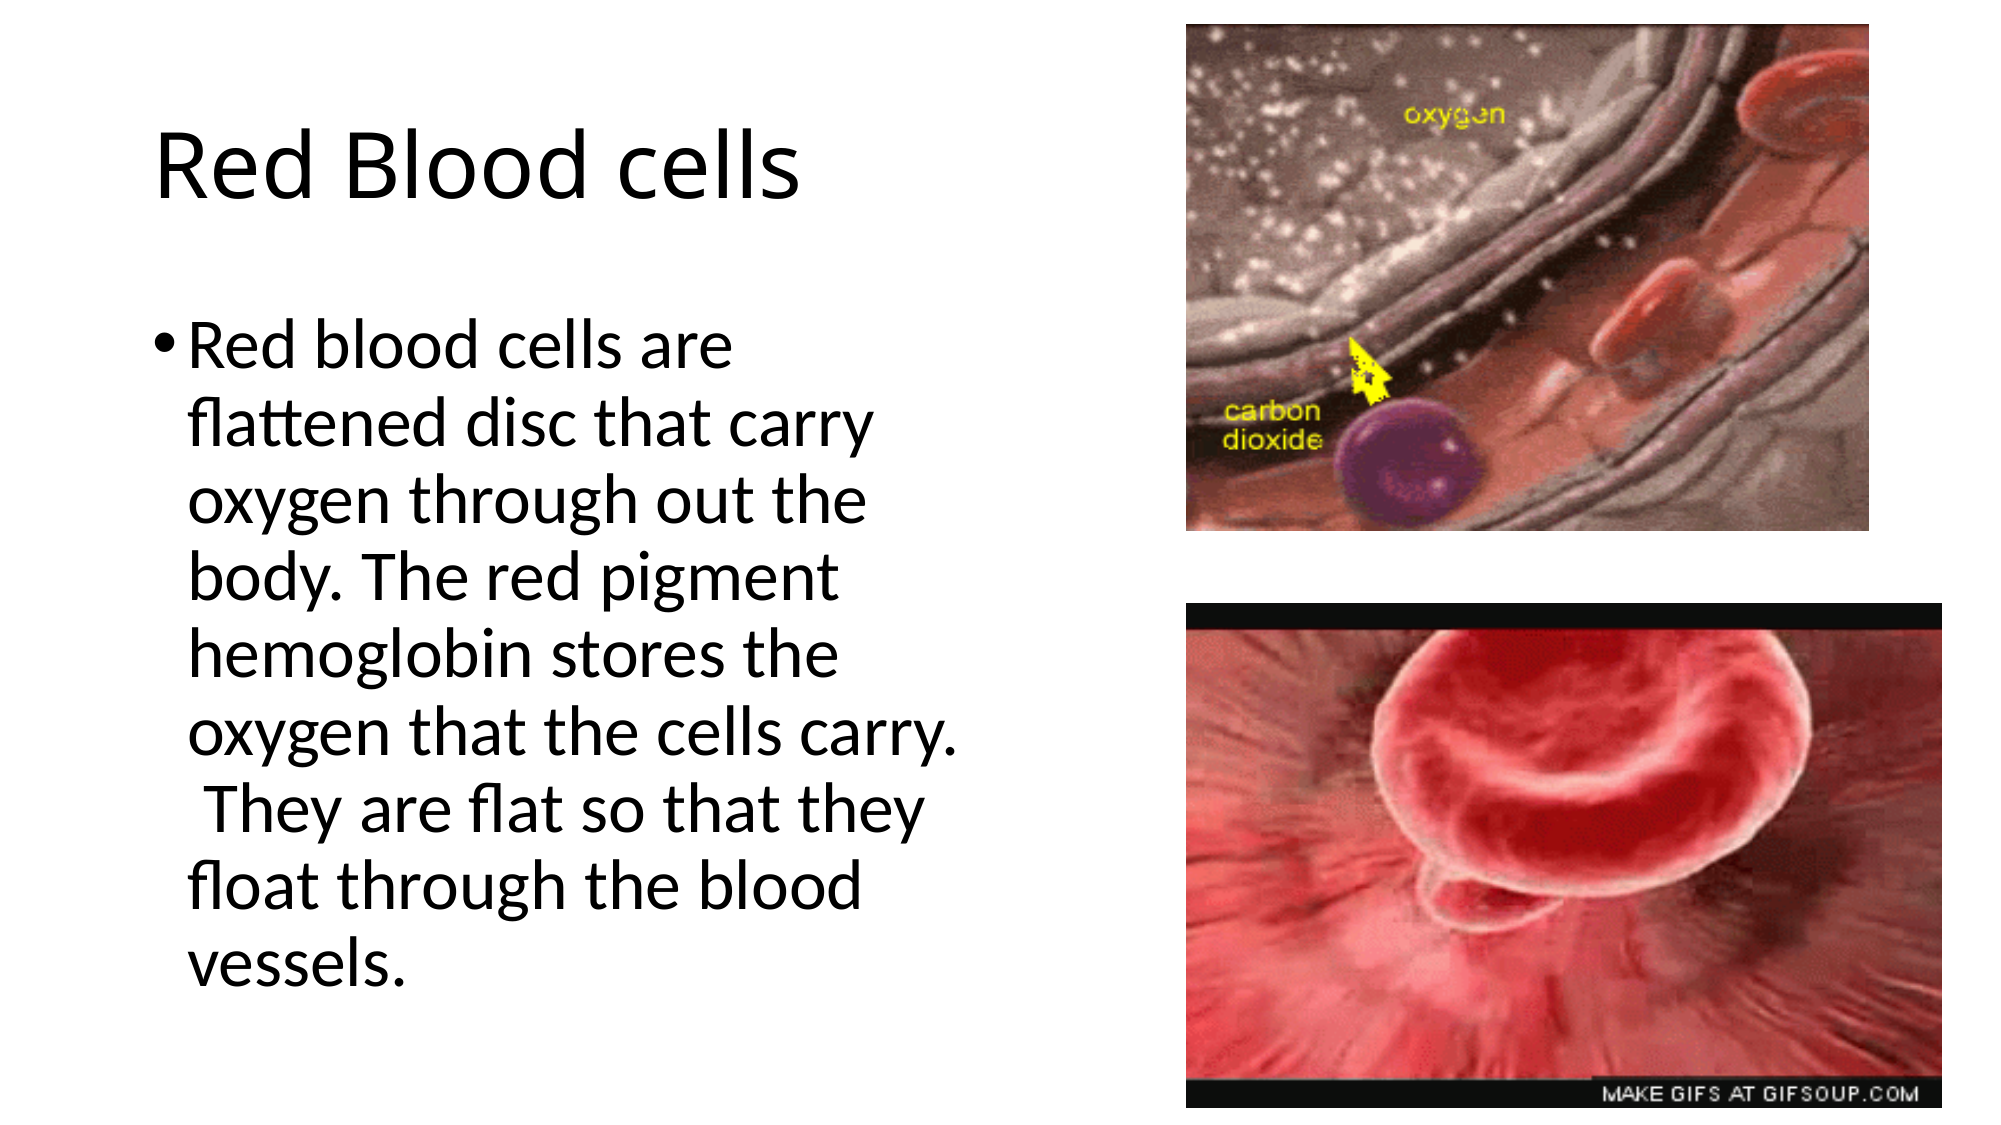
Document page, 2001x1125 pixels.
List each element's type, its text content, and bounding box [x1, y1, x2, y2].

title Red Blood cells [137, 59, 1186, 278]
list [1186, 603, 1942, 1108]
picture [1186, 24, 1869, 531]
list Red blood cells are flattened disc that carry oxygen through out the body. The red pigment hemoglobin stores the oxygen that the cells carry. They are flat so that they float through the blood vessels. [137, 299, 988, 1014]
